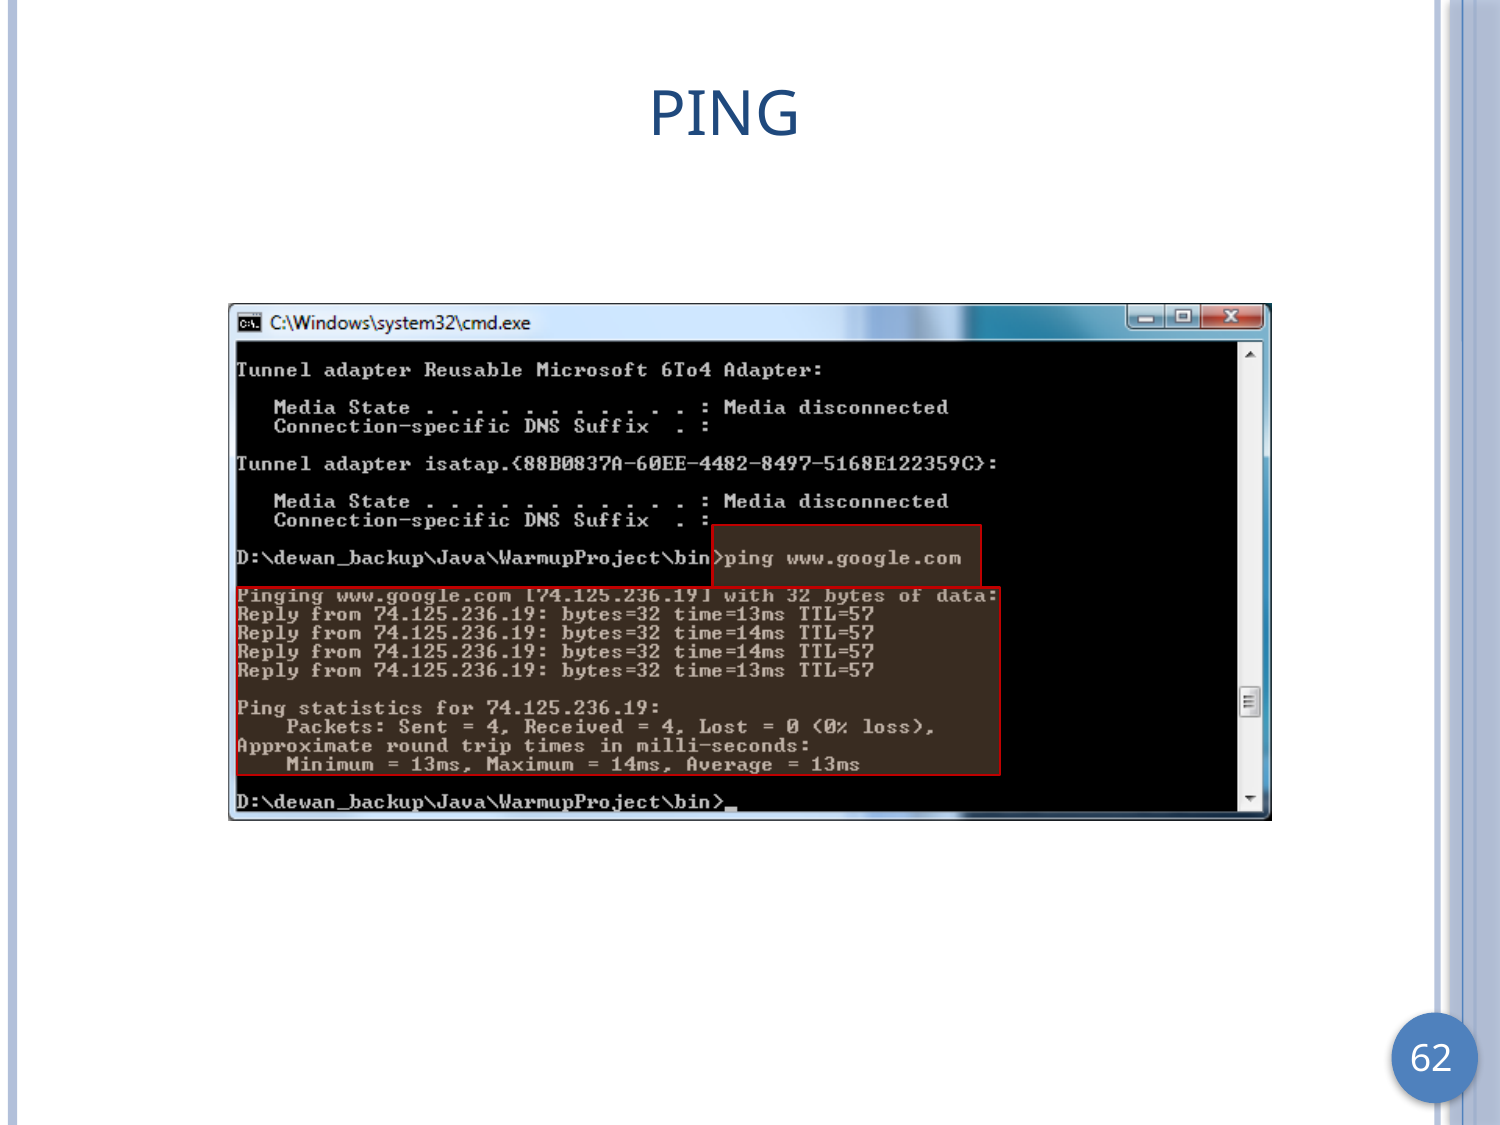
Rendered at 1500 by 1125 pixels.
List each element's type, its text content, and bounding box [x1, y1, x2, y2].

picture [227, 303, 1273, 822]
title PING [75, 45, 1375, 175]
